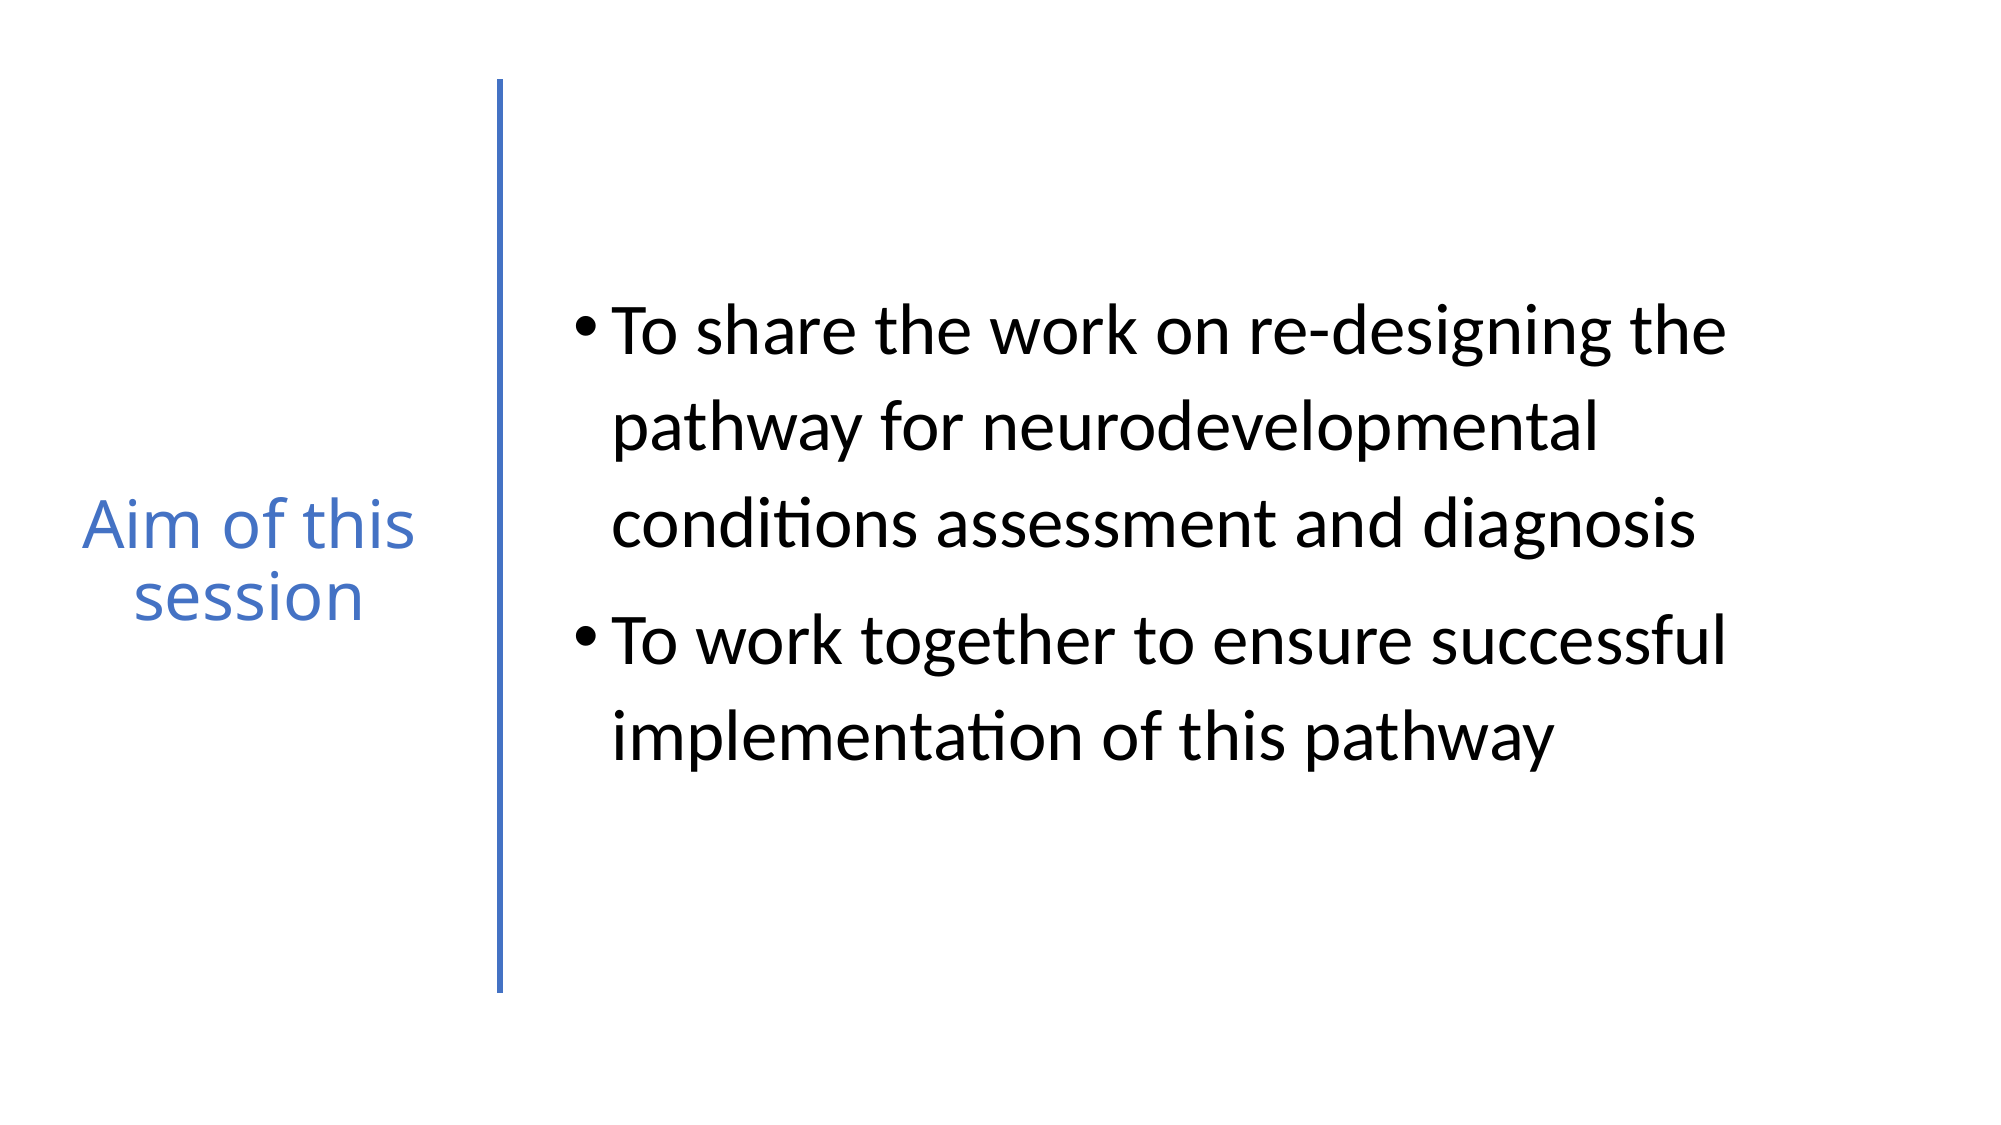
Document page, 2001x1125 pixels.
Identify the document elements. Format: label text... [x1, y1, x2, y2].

title Aim of this session [17, 263, 482, 862]
list To share the work on re-designing the pathway for neurodevelopmental conditions assessment and diagnosis To work together to ensure successful implementation of this pathway [558, 174, 1871, 946]
